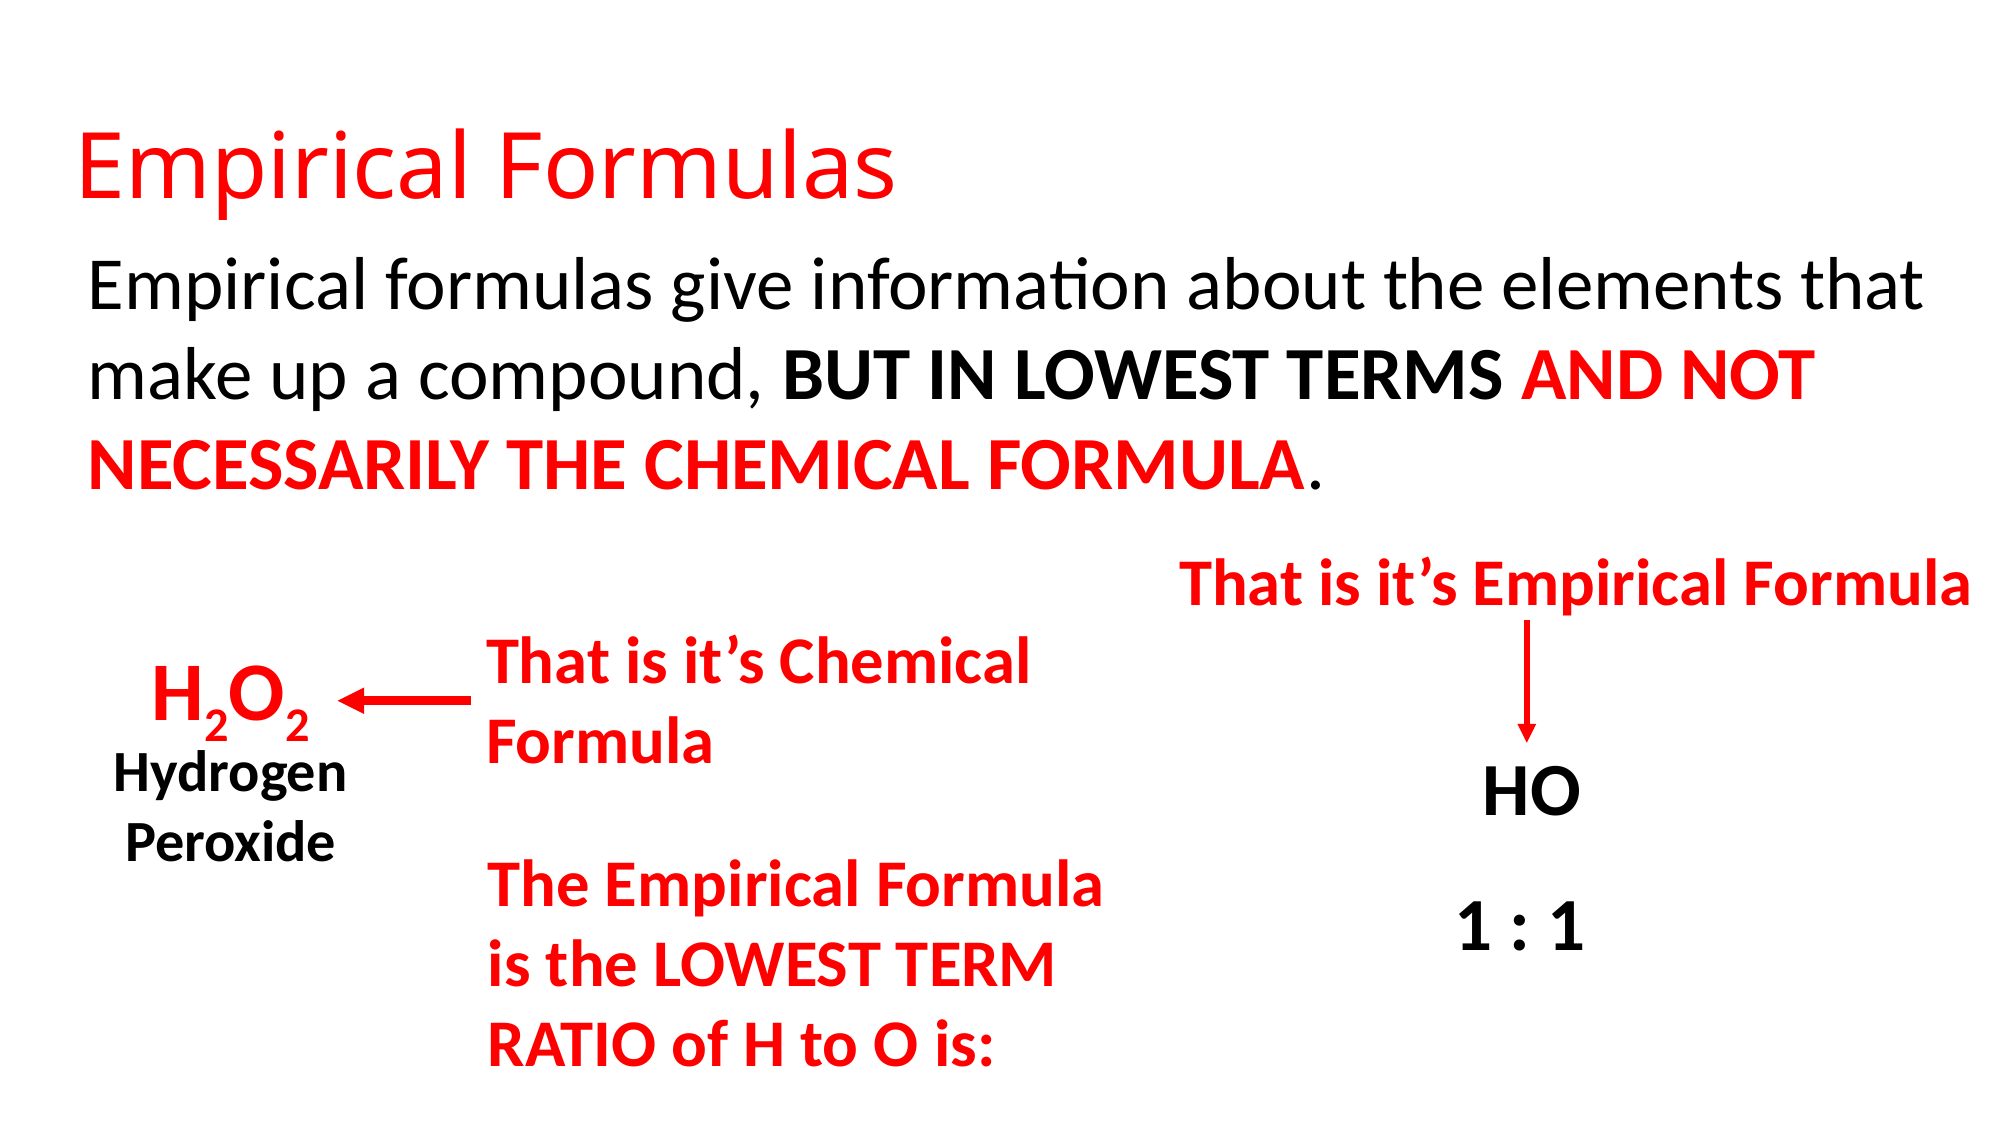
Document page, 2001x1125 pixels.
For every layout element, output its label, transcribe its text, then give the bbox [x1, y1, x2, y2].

text_box HO [1468, 733, 1642, 839]
title Empirical Formulas [59, 59, 1953, 278]
text_box Empirical formulas give information about the elements that make up a compound, BUT IN LOWEST TERMS AND NOT NECESSARILY THE CHEMICAL FORMULA. [72, 227, 1977, 513]
text_box That is it’s Empirical Formula [1164, 531, 1999, 627]
text_box H2O2 [24, 629, 437, 725]
text_box Hydrogen Peroxide [24, 725, 437, 881]
text_box The Empirical Formula is the LOWEST TERM RATIO of H to O is: [473, 832, 1162, 1088]
text_box That is it’s Chemical Formula [471, 609, 1161, 785]
text_box 1 : 1 [1440, 868, 1614, 973]
